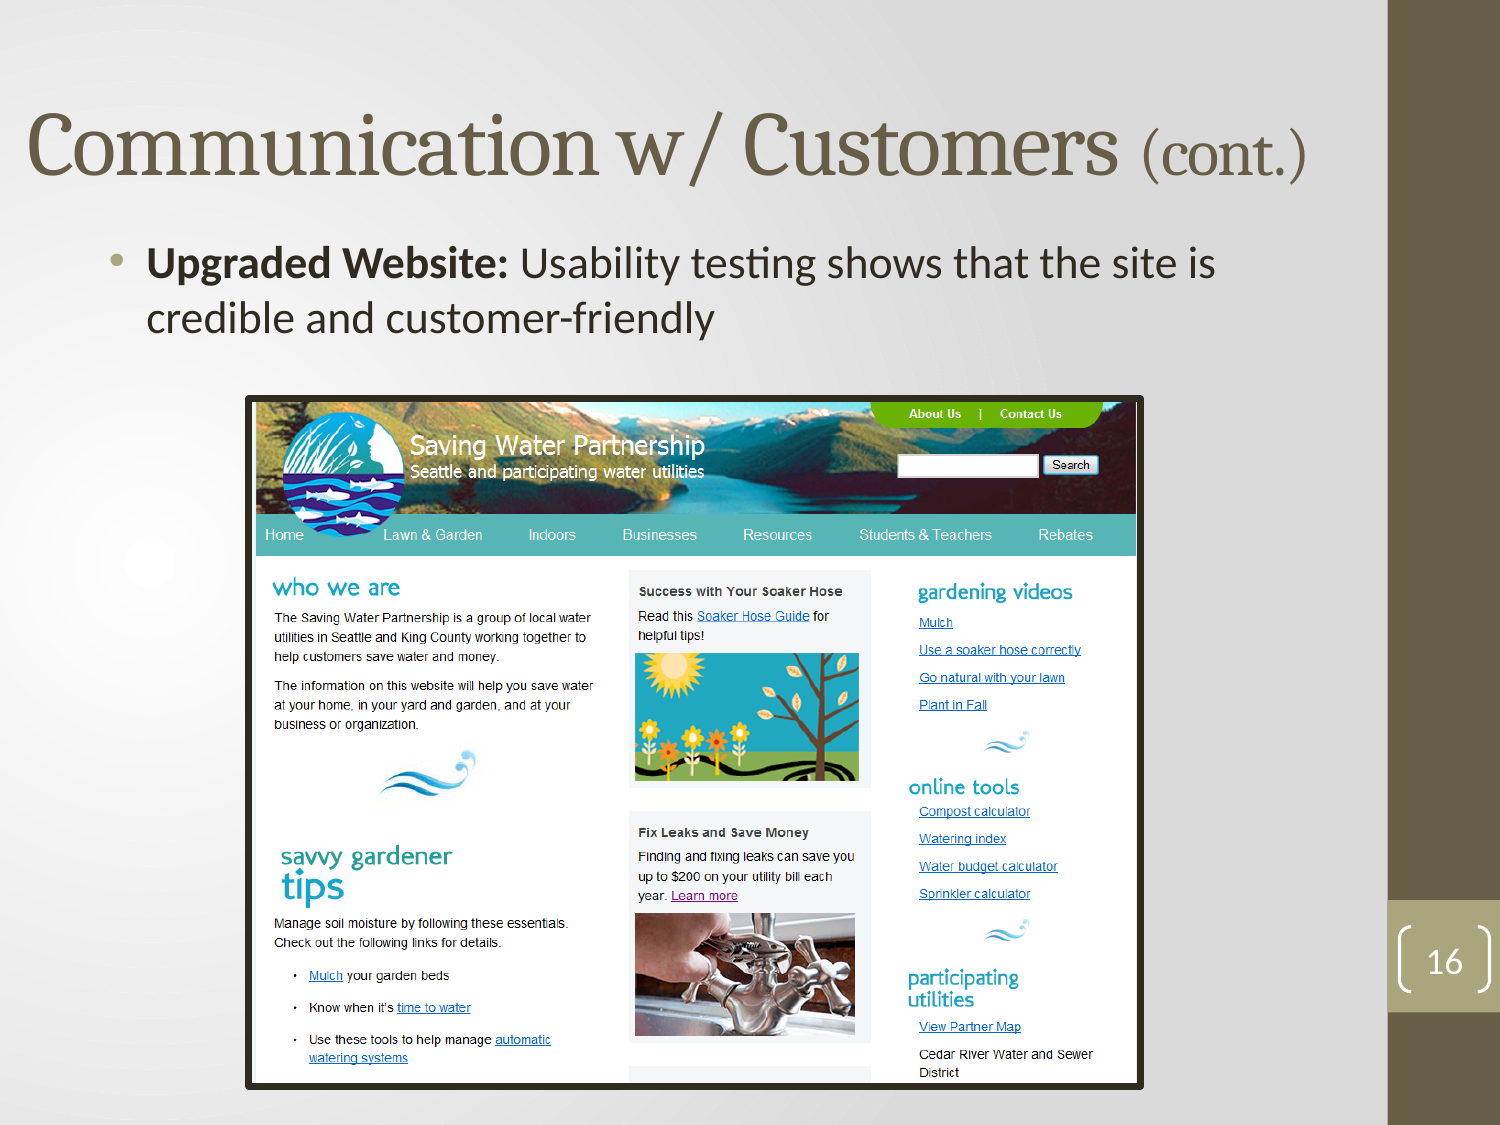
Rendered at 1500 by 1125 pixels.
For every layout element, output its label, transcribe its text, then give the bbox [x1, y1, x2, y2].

list Upgraded Website: Usability testing shows that the site is credible and customer-friendly [75, 224, 1325, 1050]
slide_number 16 [1397, 925, 1492, 994]
picture [251, 400, 1138, 1084]
title Communication w/ Customers (cont.) [12, 45, 1388, 233]
